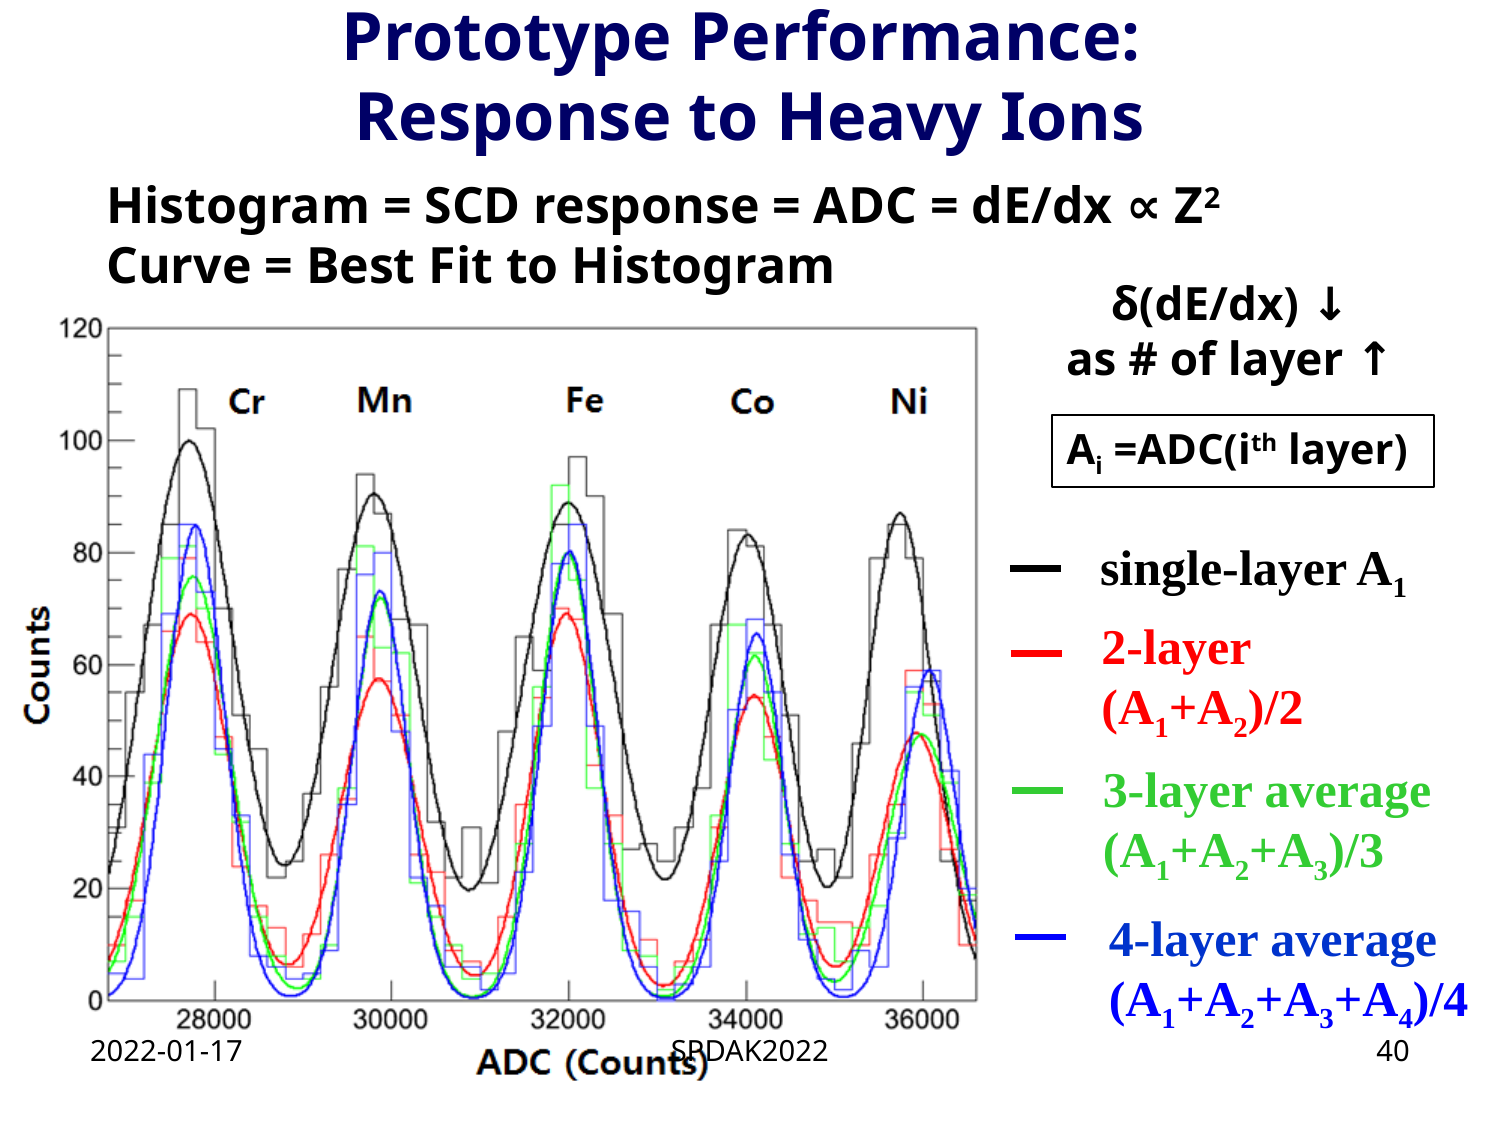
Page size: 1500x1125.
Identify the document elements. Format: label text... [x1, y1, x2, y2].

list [0, 244, 1085, 1105]
text_box 3-layer average (A1+A2+A3)/3 [1090, 750, 1447, 894]
text_box single-layer A1 [1090, 527, 1422, 611]
text_box Ai =ADC(ith layer) [1090, 415, 1434, 487]
title Prototype Performance: Response to Heavy Ions [0, 31, 1500, 117]
text_box δ(dE/dx) ↓ as # of layer ↑ [1090, 267, 1442, 392]
text_box Histogram = SCD response = ADC = dE/dx ∝ Z2 Curve = Best Fit to Histogram [91, 166, 1249, 267]
text_box 4-layer average (A1+A2+A3+A4)/4 [1093, 898, 1484, 1042]
text_box 2-layer (A1+A2)/2 [1090, 607, 1319, 750]
slide_number 40 [1089, 1024, 1425, 1103]
